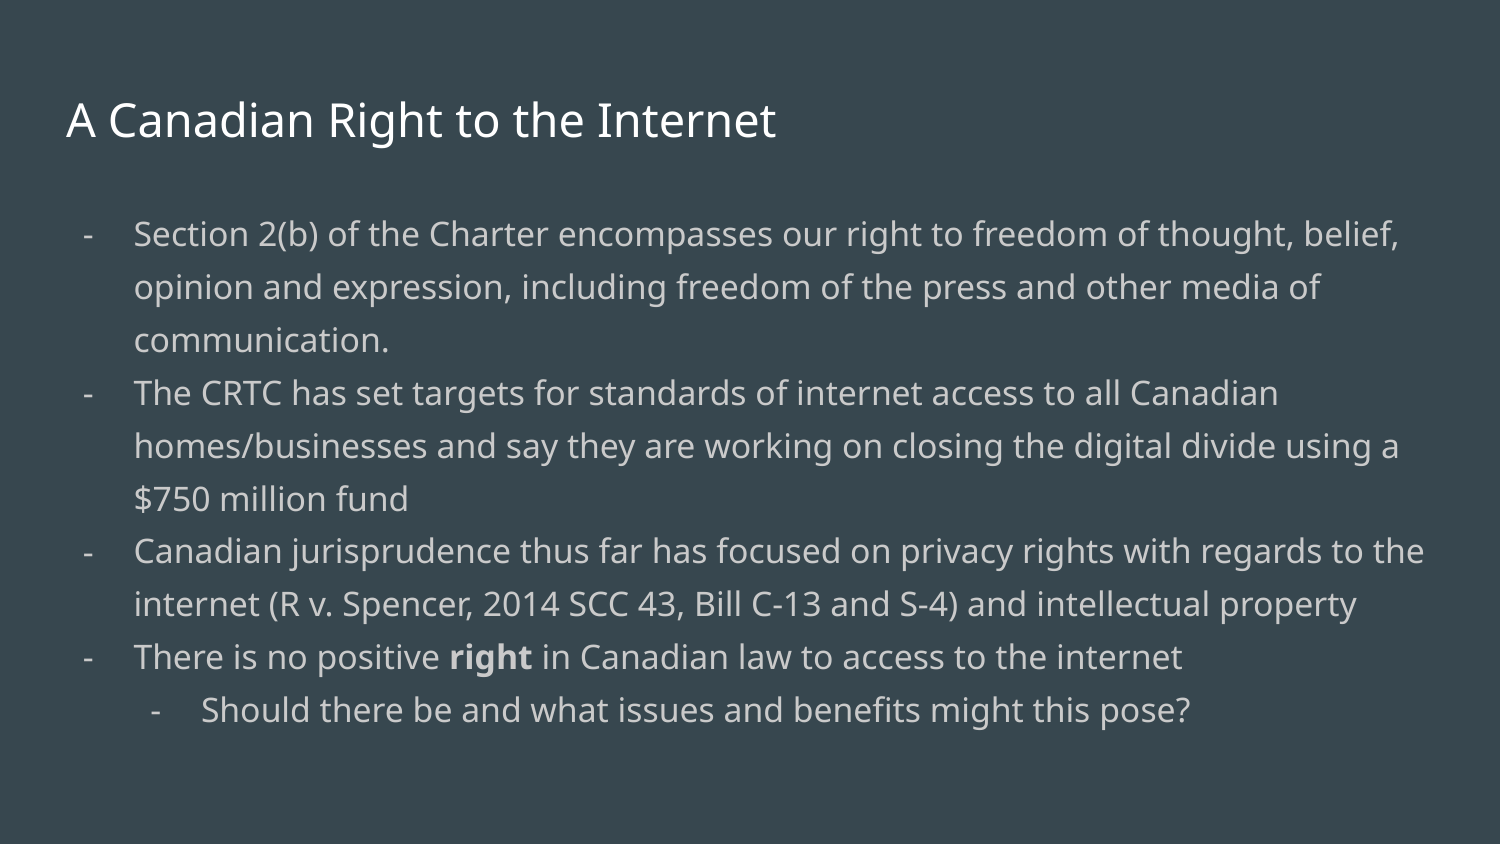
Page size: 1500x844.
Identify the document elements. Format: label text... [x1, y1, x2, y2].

title A Canadian Right to the Internet [51, 72, 1449, 167]
list Section 2(b) of the Charter encompasses our right to freedom of thought, belief, opinion and expression, including freedom of the press and other media of communication. The CRTC has set targets for standards of internet access to all Canadian homes/businesses and say they are working on closing the digital divide using a $750 million fund Canadian jurisprudence thus far has focused on privacy rights with regards to the internet (R v. Spencer, 2014 SCC 43, Bill C-13 and S-4) and intellectual property There is no positive right in Canadian law to access to the internet Should there be and what issues and benefits might this pose? [51, 189, 1449, 750]
